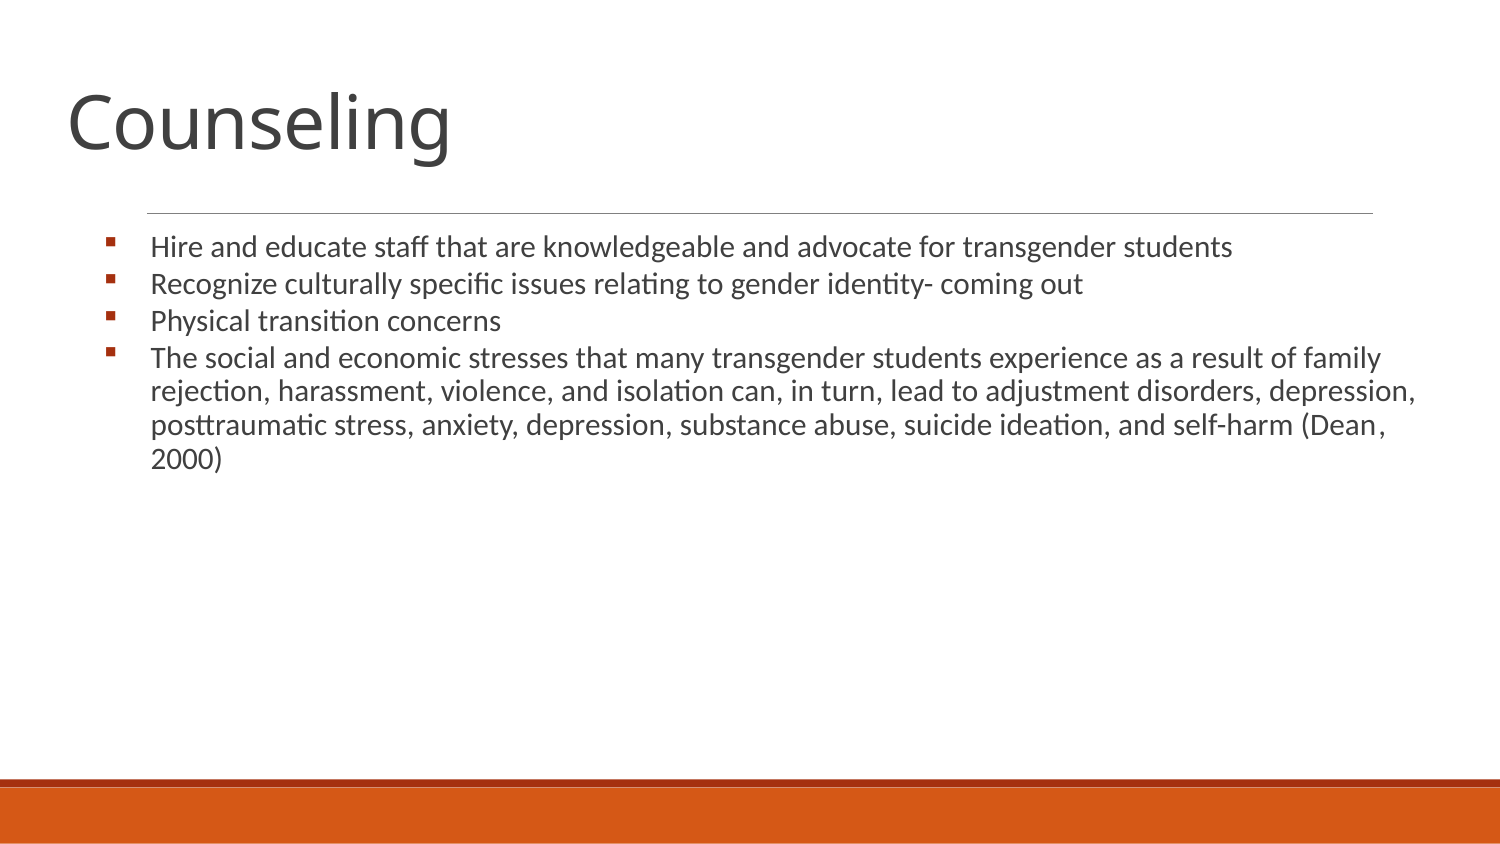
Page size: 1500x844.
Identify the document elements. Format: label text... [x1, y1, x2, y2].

list Hire and educate staff that are knowledgeable and advocate for transgender students Recognize culturally specific issues relating to gender identity- coming out Physical transition concerns The social and economic stresses that many transgender students experience as a result of family rejection, harassment, violence, and isolation can, in turn, lead to adjustment disorders, depression, posttraumatic stress, anxiety, depression, substance abuse, suicide ideation, and self-harm (Dean, 2000) [51, 215, 1449, 777]
title Counseling [51, 72, 1449, 167]
